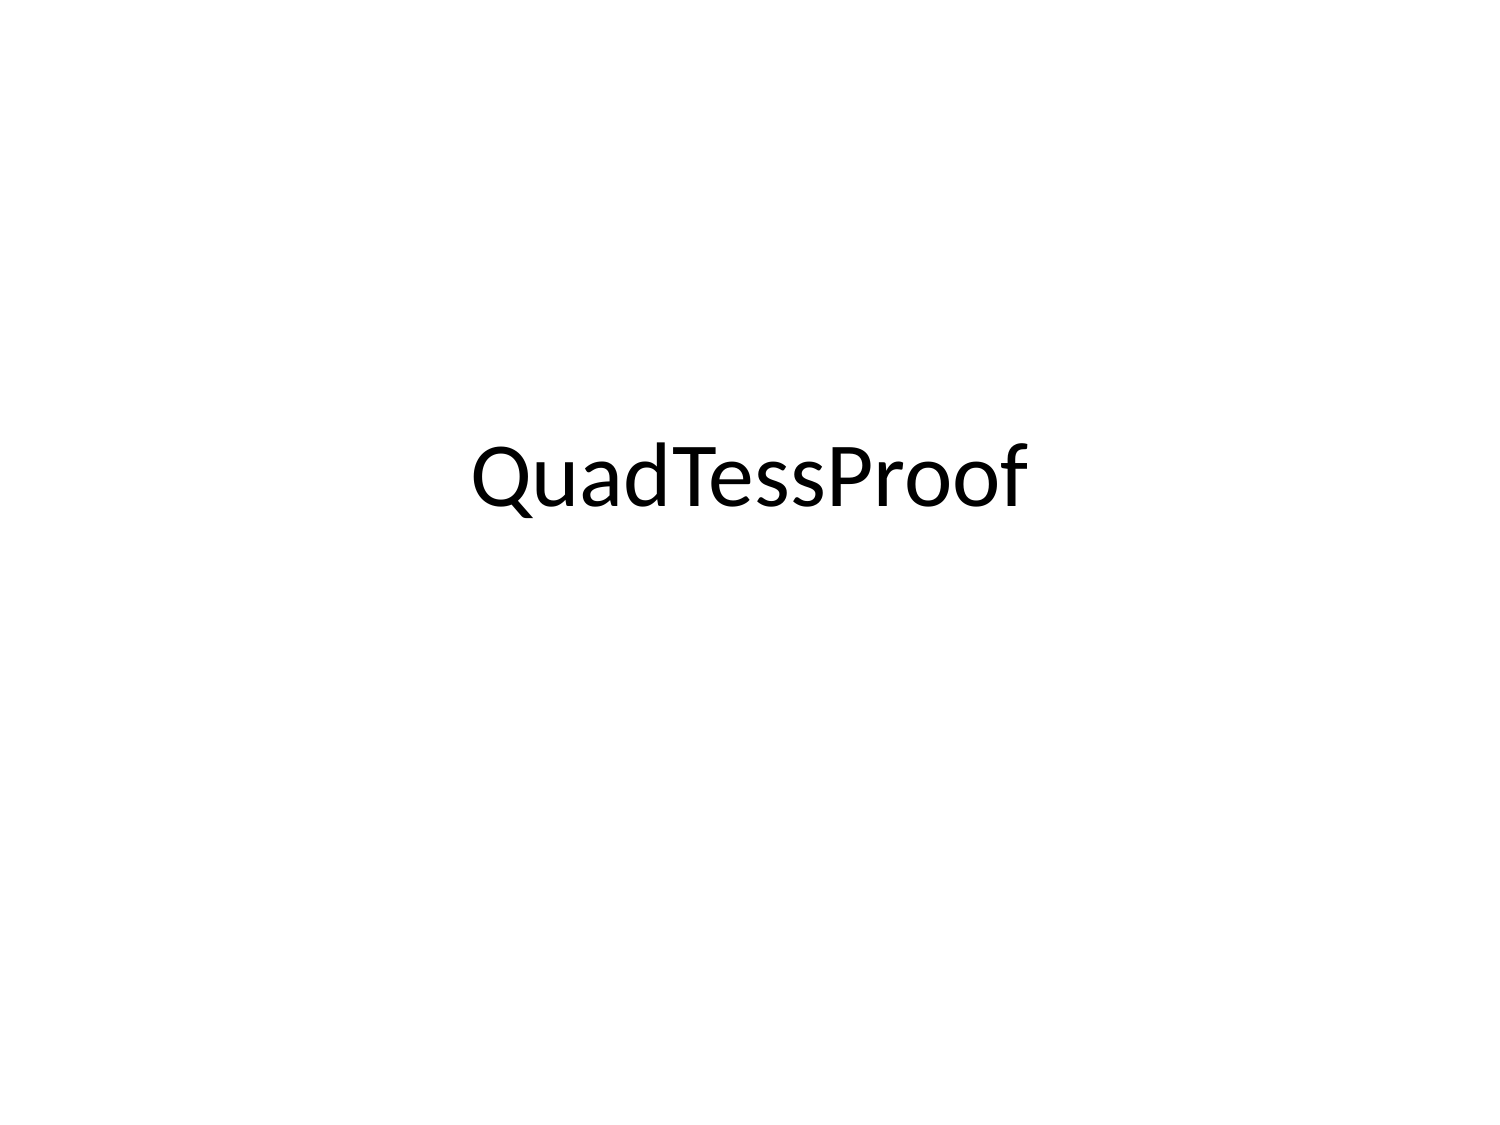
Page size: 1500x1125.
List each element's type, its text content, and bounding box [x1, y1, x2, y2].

title QuadTessProof [112, 349, 1388, 591]
